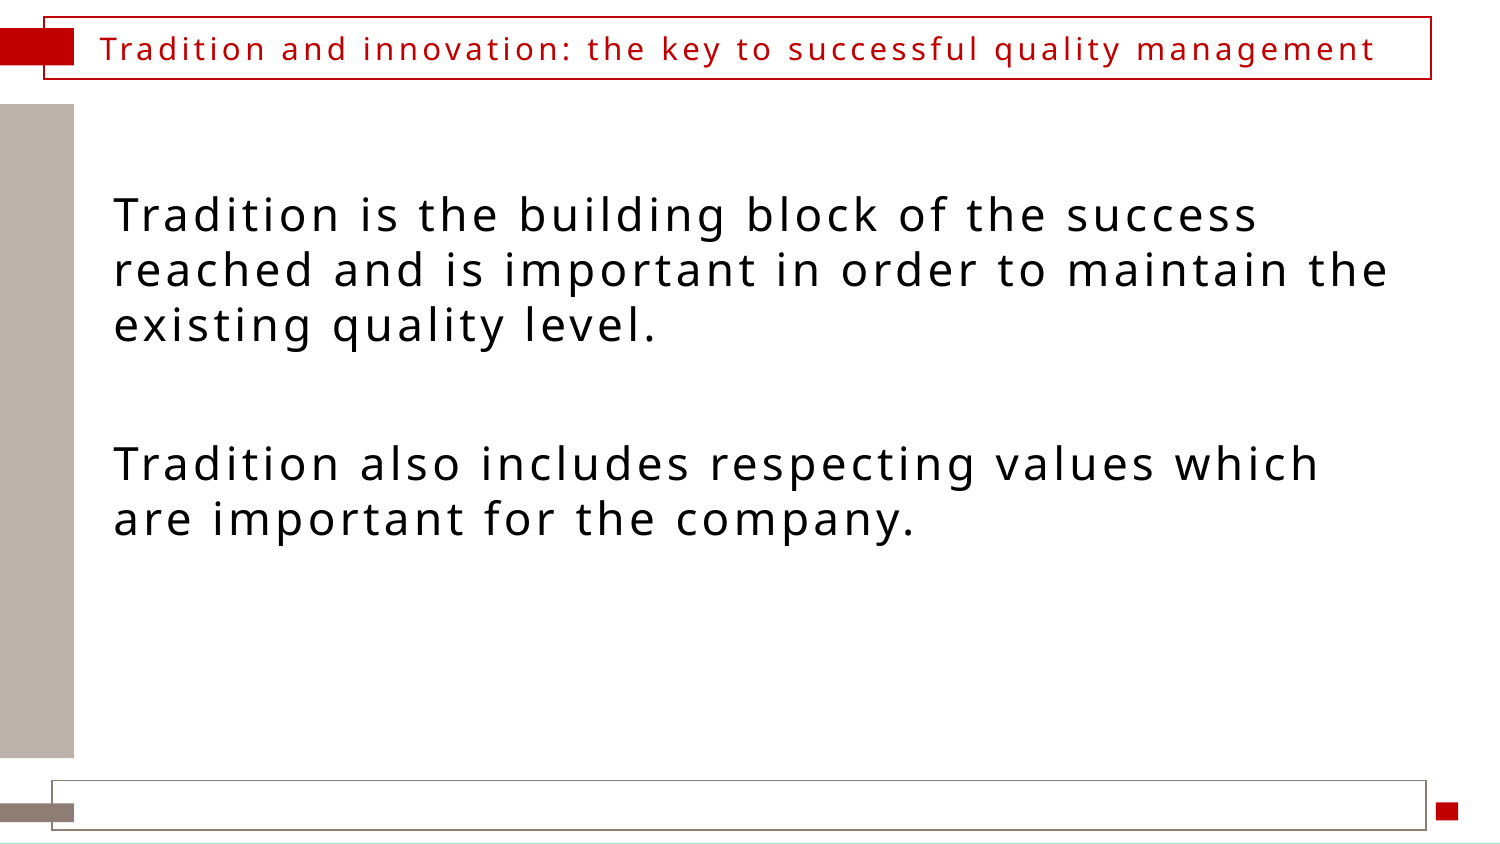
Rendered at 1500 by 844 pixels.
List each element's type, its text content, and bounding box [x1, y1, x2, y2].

list Tradition is the building block of the success reached and is important in order to maintain the existing quality level. Tradition also includes respecting values which are important for the company. [76, 109, 1424, 753]
title Tradition and innovation: the key to successful quality management [43, 16, 1432, 80]
